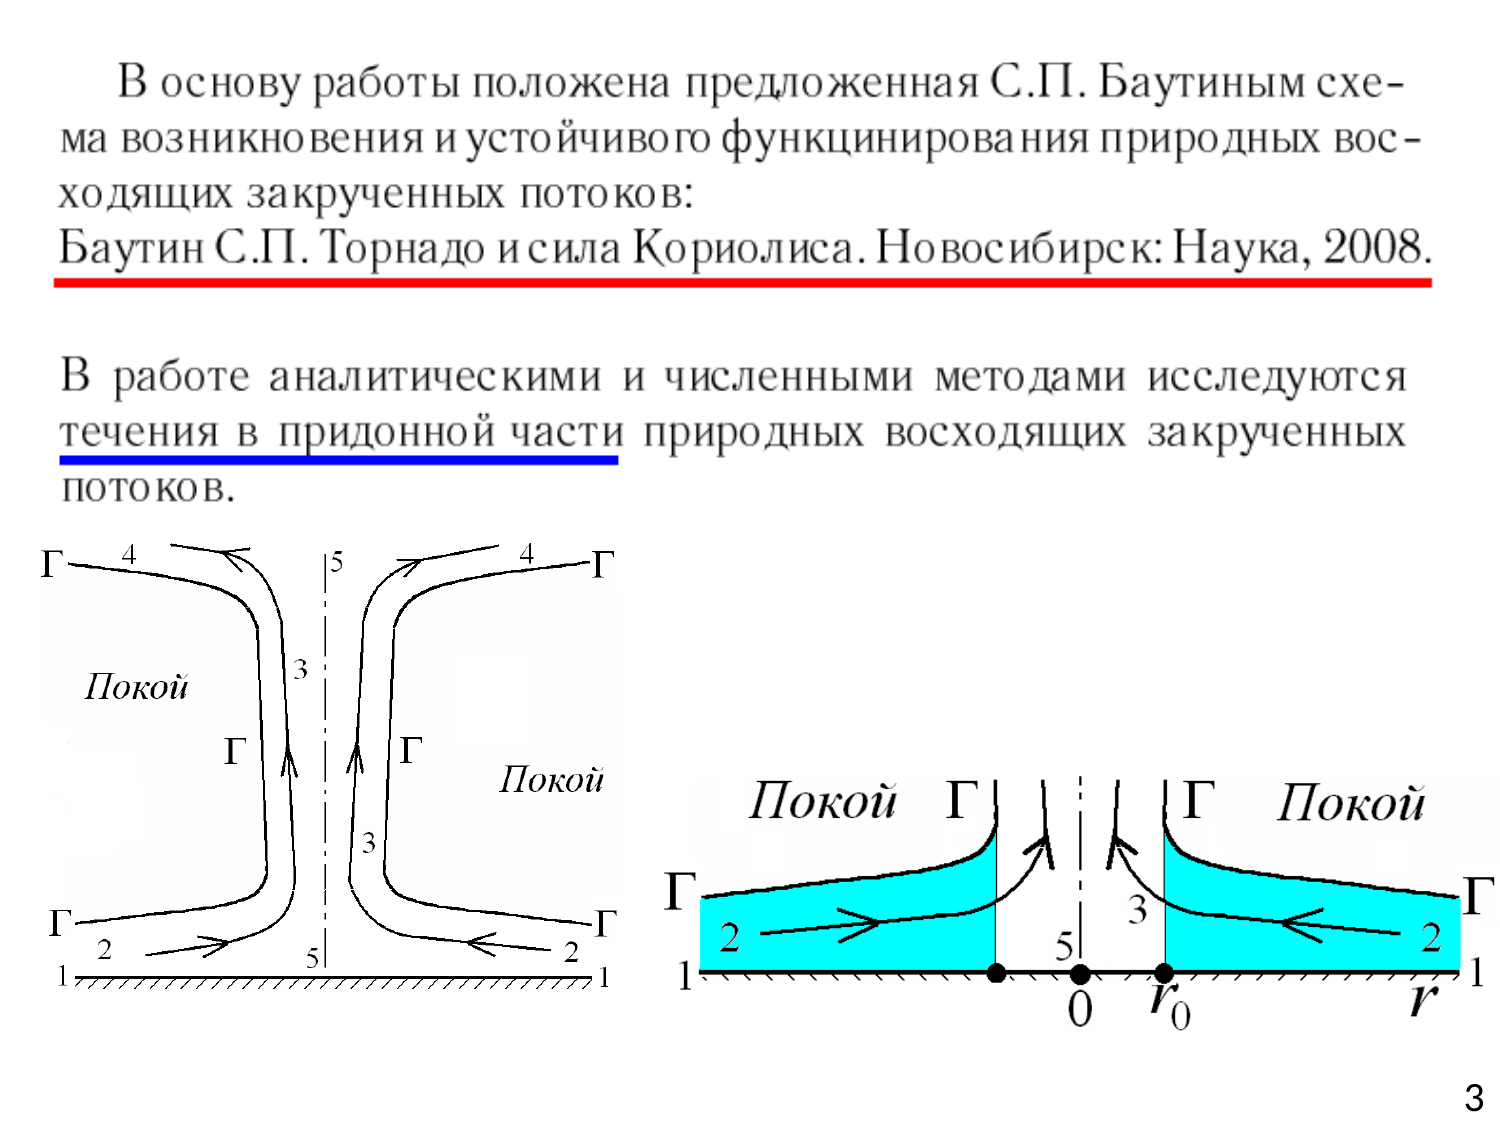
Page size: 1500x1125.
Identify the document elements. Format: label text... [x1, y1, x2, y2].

slide_number 3 [1446, 1065, 1500, 1125]
picture [40, 42, 1460, 517]
picture [40, 542, 621, 994]
picture [661, 774, 1500, 1036]
